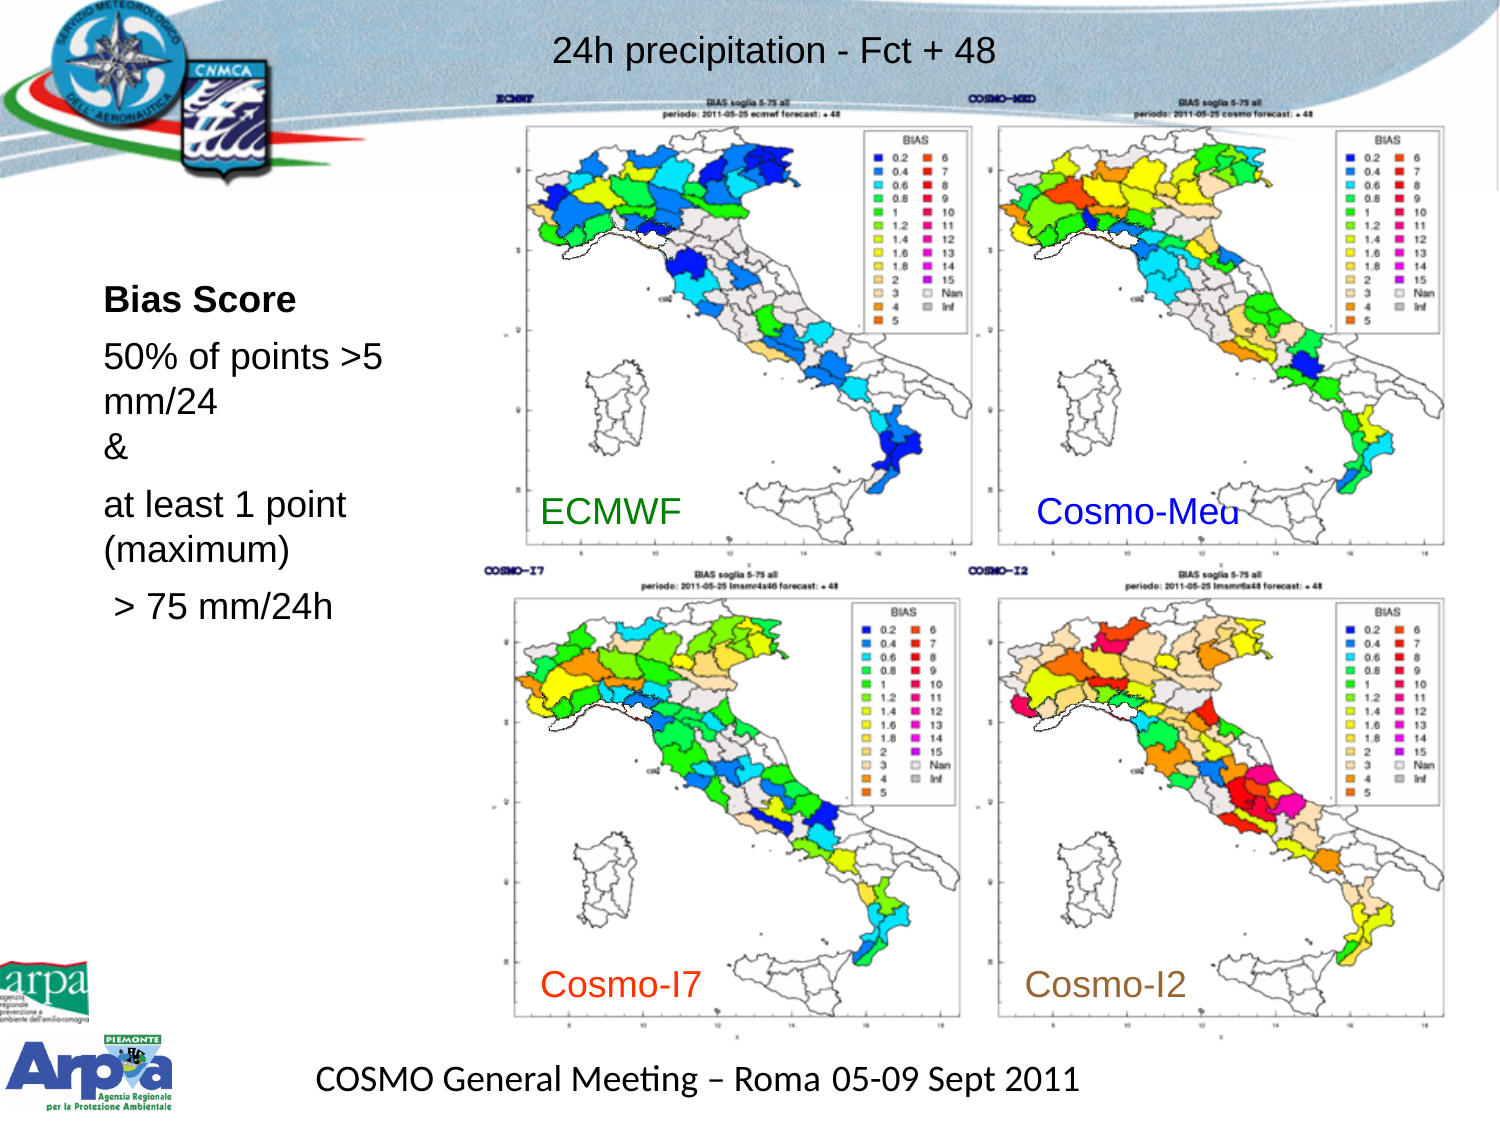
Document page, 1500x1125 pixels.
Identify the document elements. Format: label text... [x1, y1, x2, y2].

text_box Bias Score 50% of points >5 mm/24 & at least 1 point (maximum) > 75 mm/24h [88, 267, 467, 635]
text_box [962, 562, 1463, 1063]
picture [5, 1034, 172, 1111]
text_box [489, 89, 961, 560]
picture [0, 0, 1500, 191]
picture [0, 961, 89, 1024]
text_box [962, 89, 1463, 562]
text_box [478, 562, 960, 1063]
text_box 24h precipitation - Fct + 48 [537, 18, 1034, 79]
